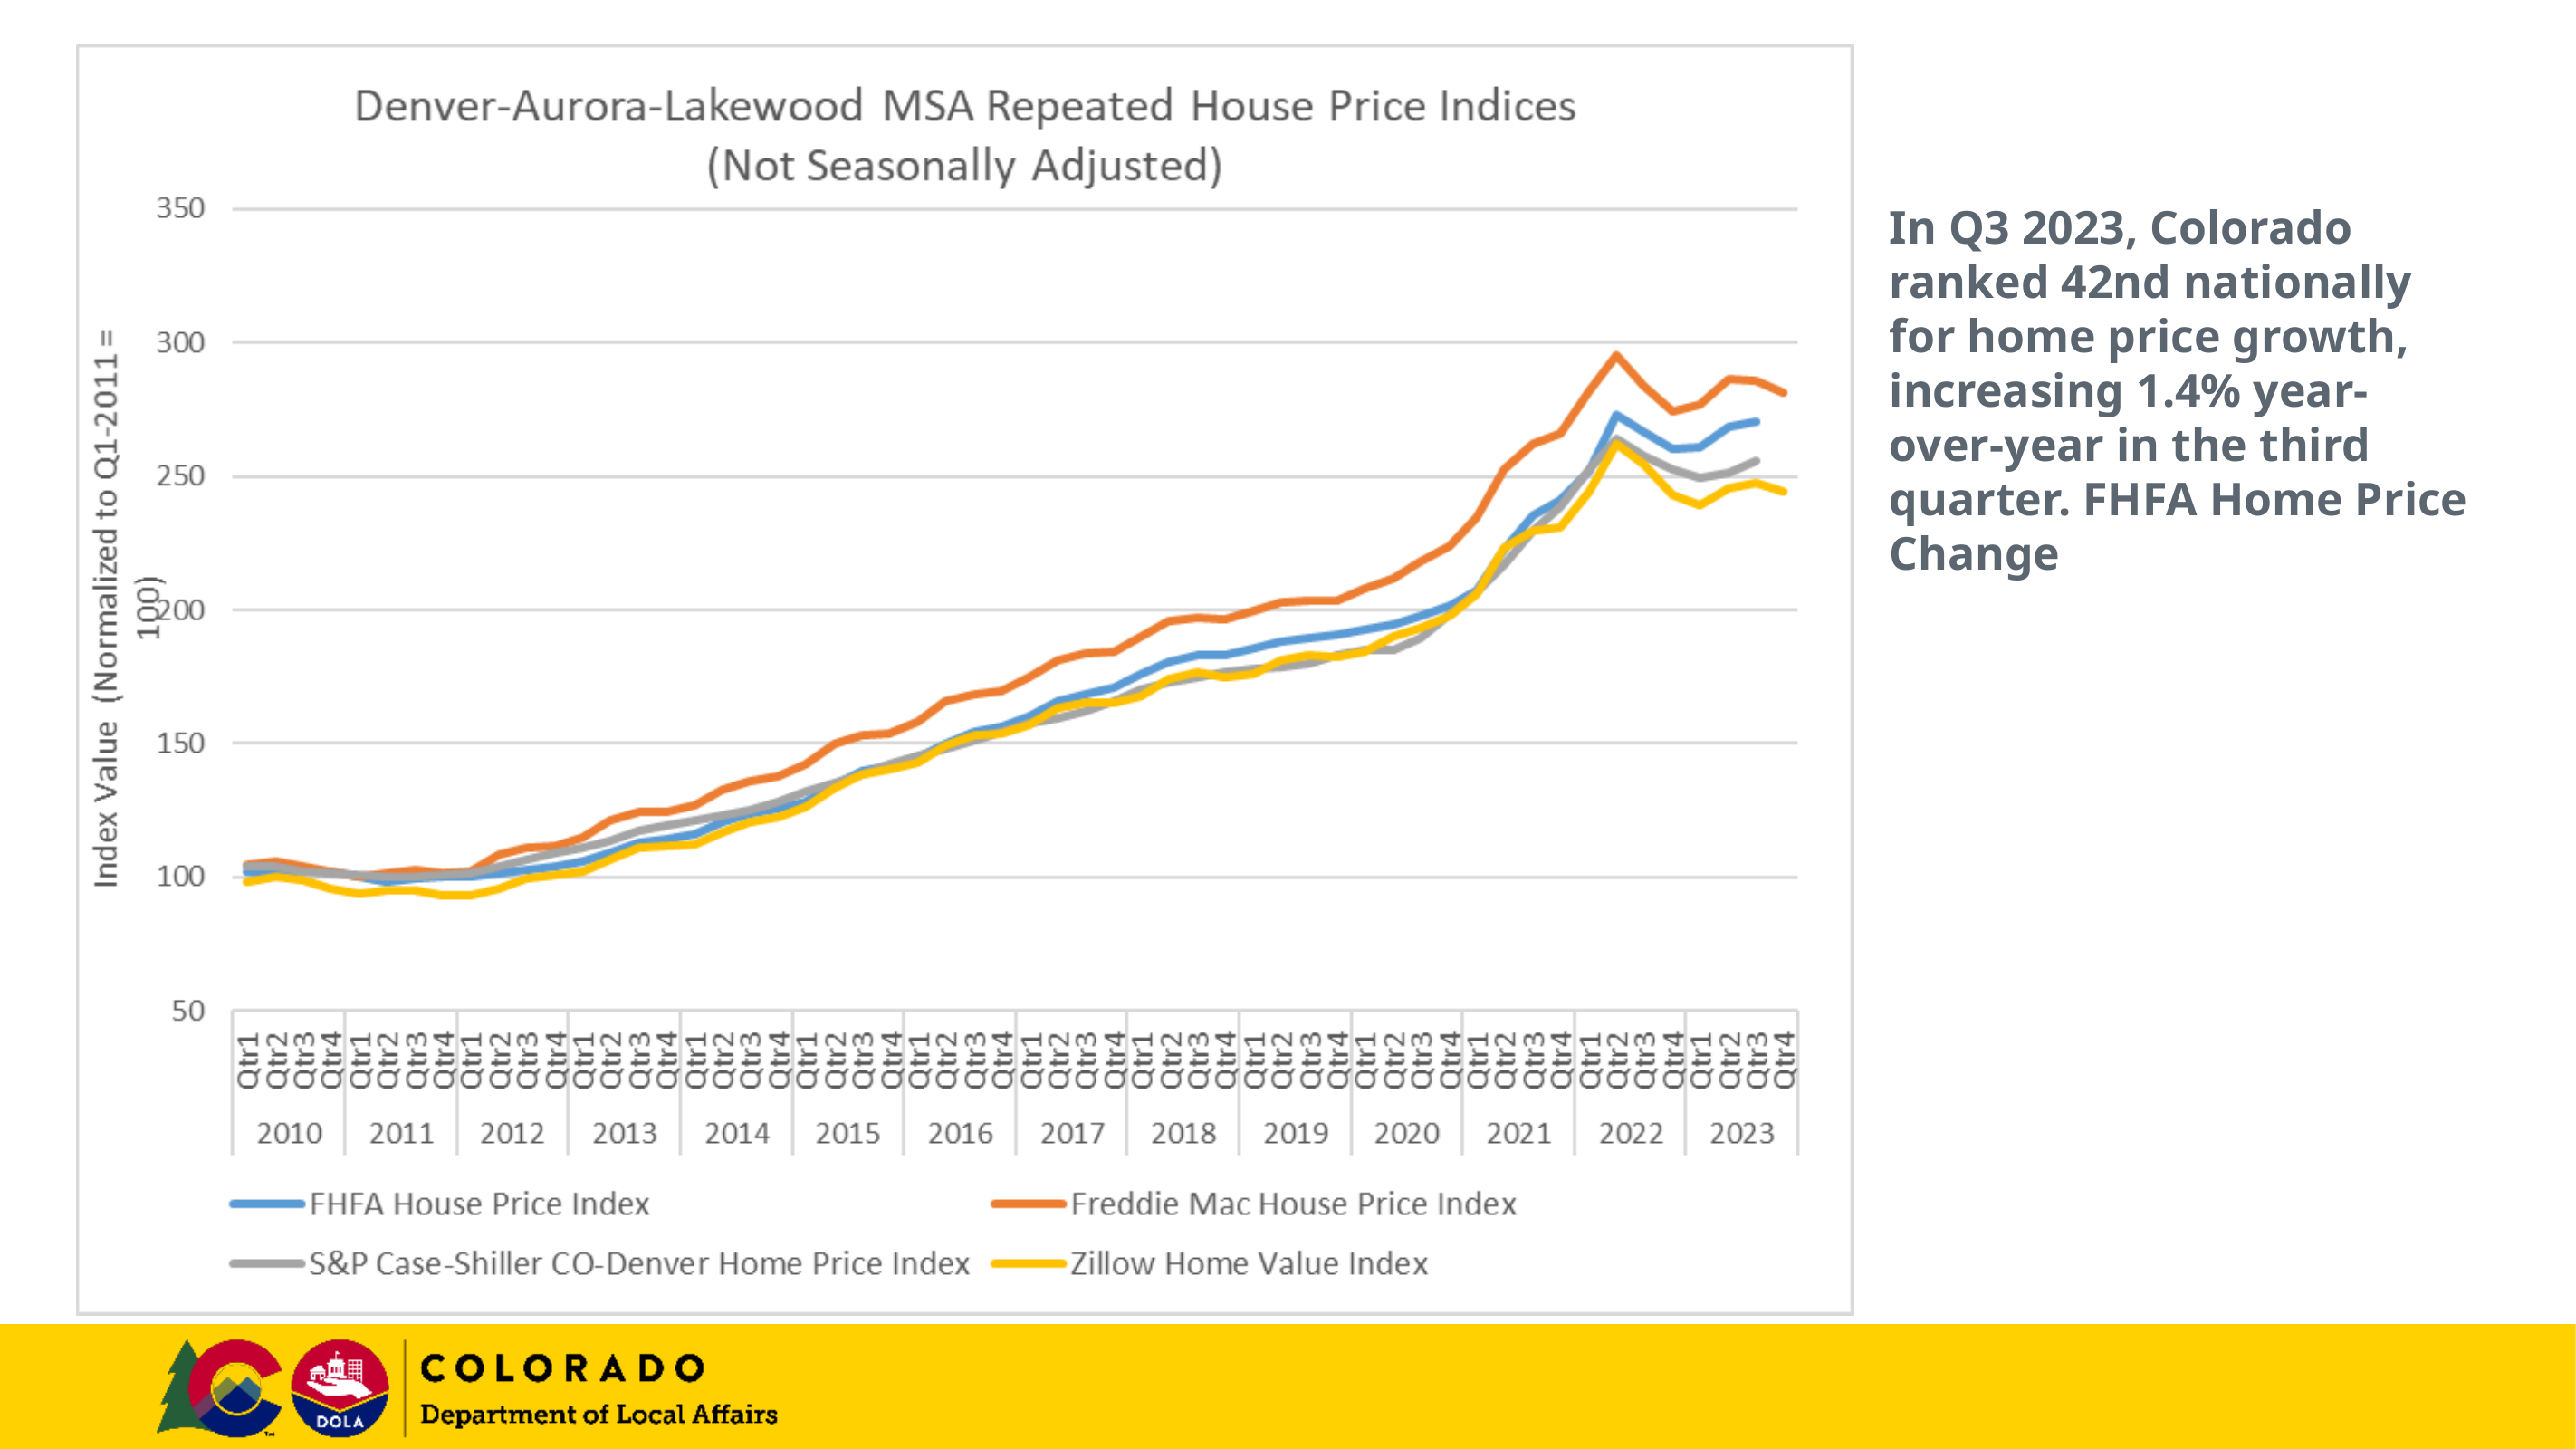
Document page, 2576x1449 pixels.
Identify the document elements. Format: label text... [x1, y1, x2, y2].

text_box In Q3 2023, Colorado ranked 42nd nationally for home price growth, increasing 1.4% year-over-year in the third quarter. FHFA Home Price Change [1876, 192, 2488, 587]
picture [156, 1339, 779, 1439]
picture [76, 44, 1854, 1316]
